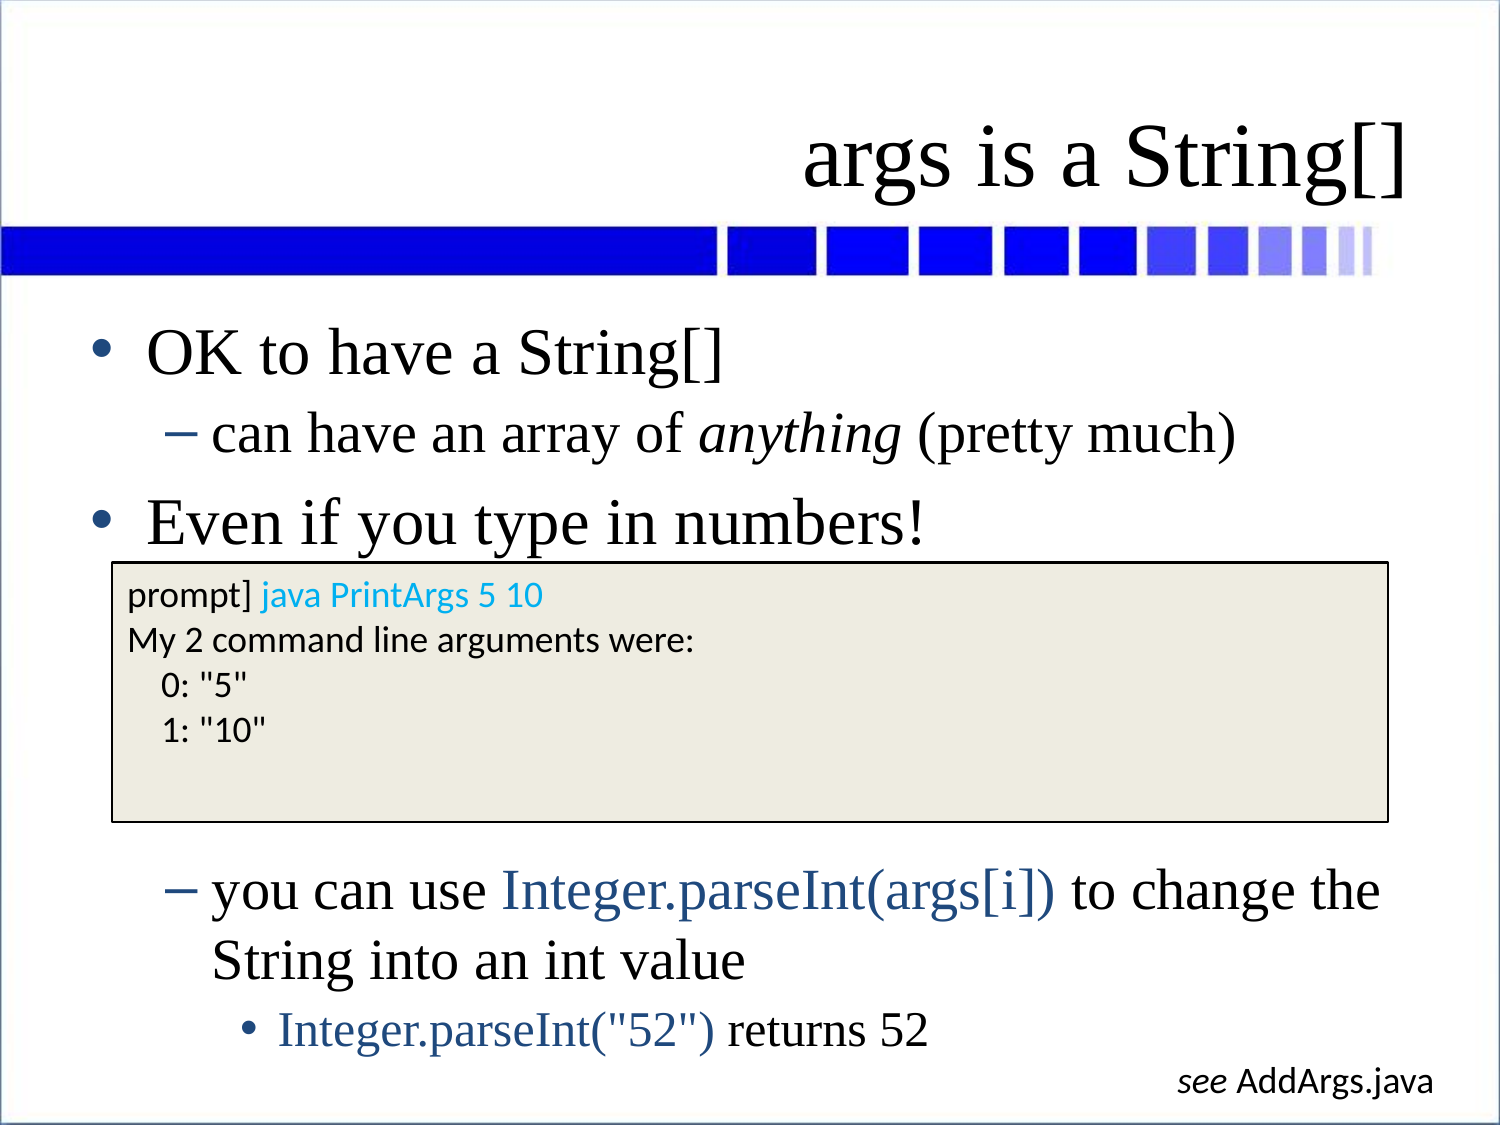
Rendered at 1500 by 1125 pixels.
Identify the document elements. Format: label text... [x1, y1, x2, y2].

picture [0, 0, 1500, 1125]
text_box prompt] java PrintArgs 5 10 My 2 command line arguments were: 0: "5" 1: "10" [112, 562, 1388, 823]
list OK to have a String[] can have an array of anything (pretty much) Even if you type in numbers! you can use Integer.parseInt(args[i]) to change the String into an int value Integer.parseInt("52") returns 52 [74, 299, 1426, 1063]
text_box see AddArgs.java [1162, 1049, 1450, 1109]
title args is a String[] [74, 44, 1426, 213]
